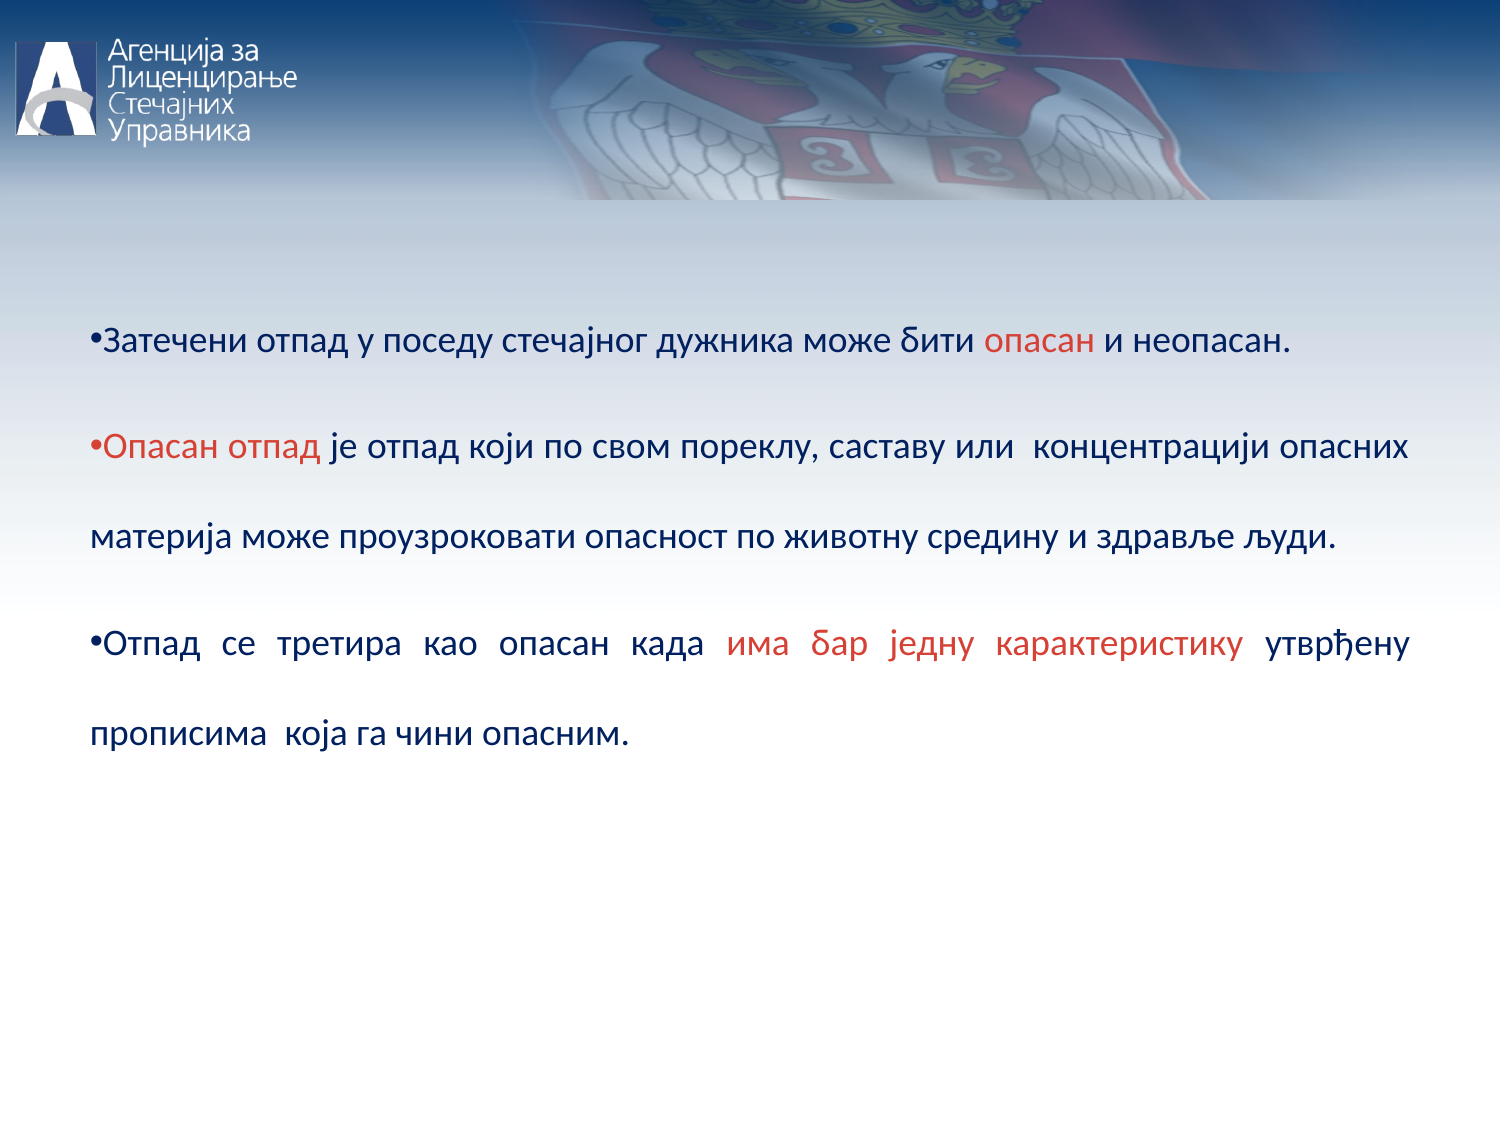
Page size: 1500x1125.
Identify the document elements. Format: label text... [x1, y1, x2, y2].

text_box [135, 19, 1500, 207]
picture [0, 0, 1500, 1113]
list Затечени отпад у поседу стечајног дужника може бити опасан и неопасан. Опасан отпад је отпад који по свом пореклу, саставу или концентрацији опасних материја може проузроковати опасност по животну средину и здравље људи. Отпад се третира као опасан када има бар једну карактеристику утврђену прописима која га чини опасним. [75, 262, 1425, 1005]
